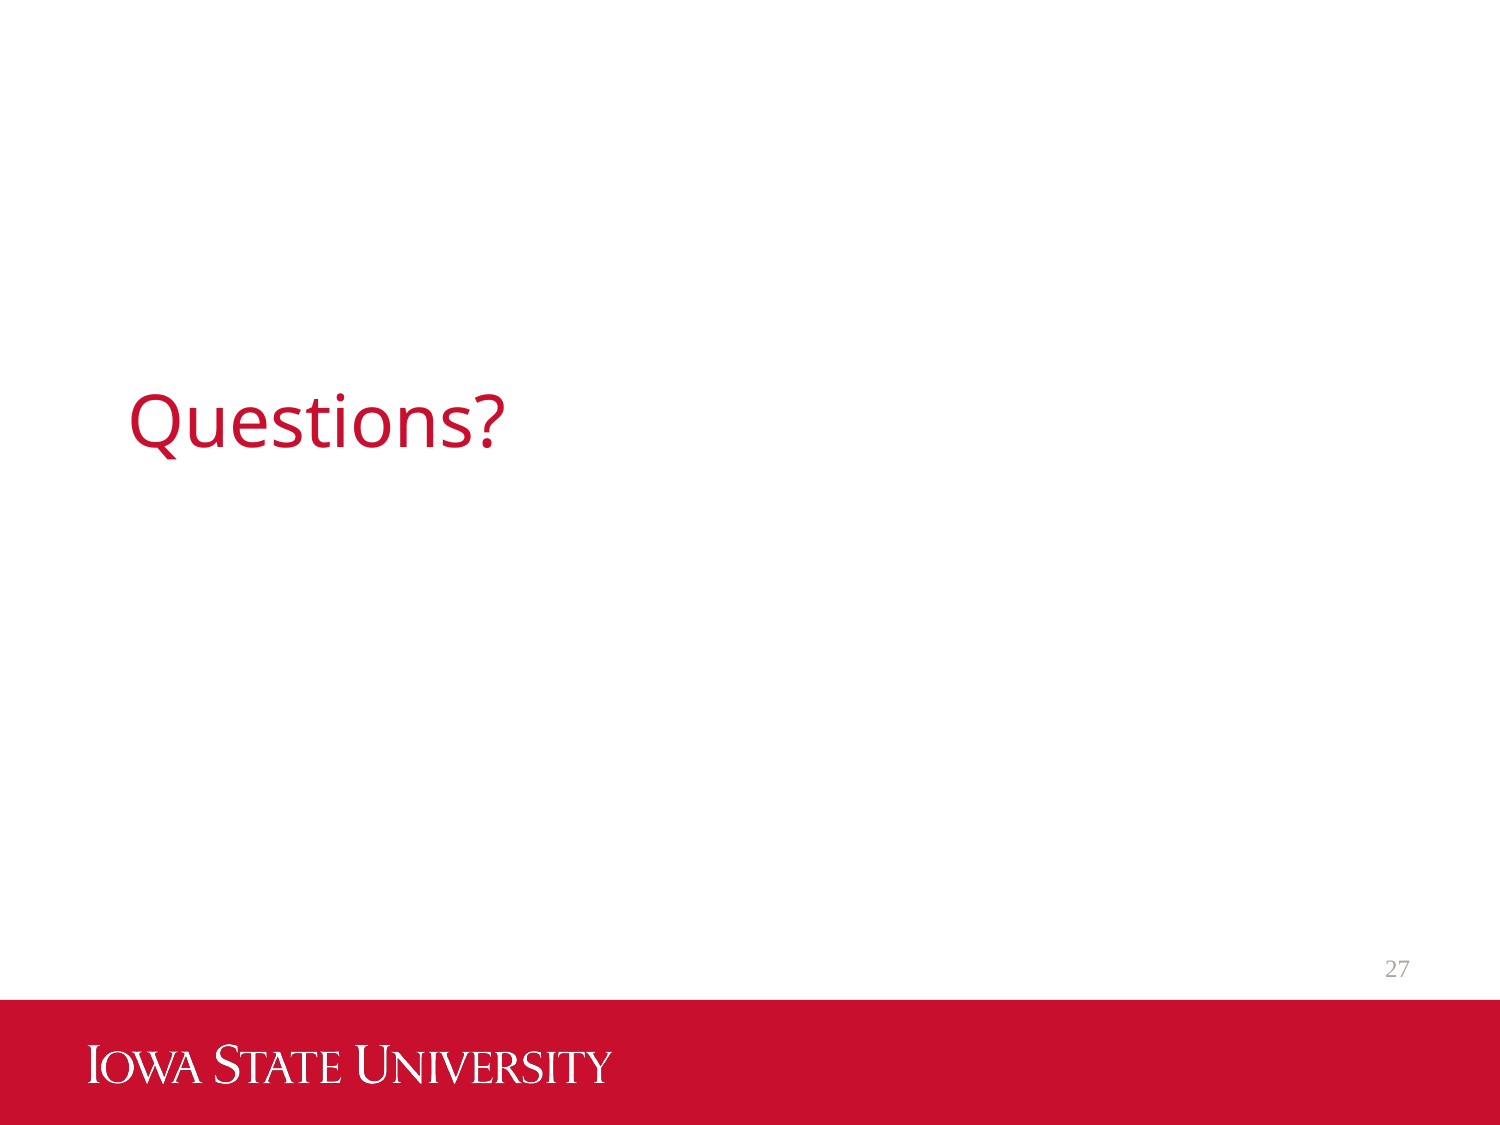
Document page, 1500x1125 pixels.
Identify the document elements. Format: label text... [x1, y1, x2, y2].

picture [87, 1044, 613, 1088]
slide_number 27 [1074, 937, 1425, 998]
title Questions? [112, 324, 1388, 513]
